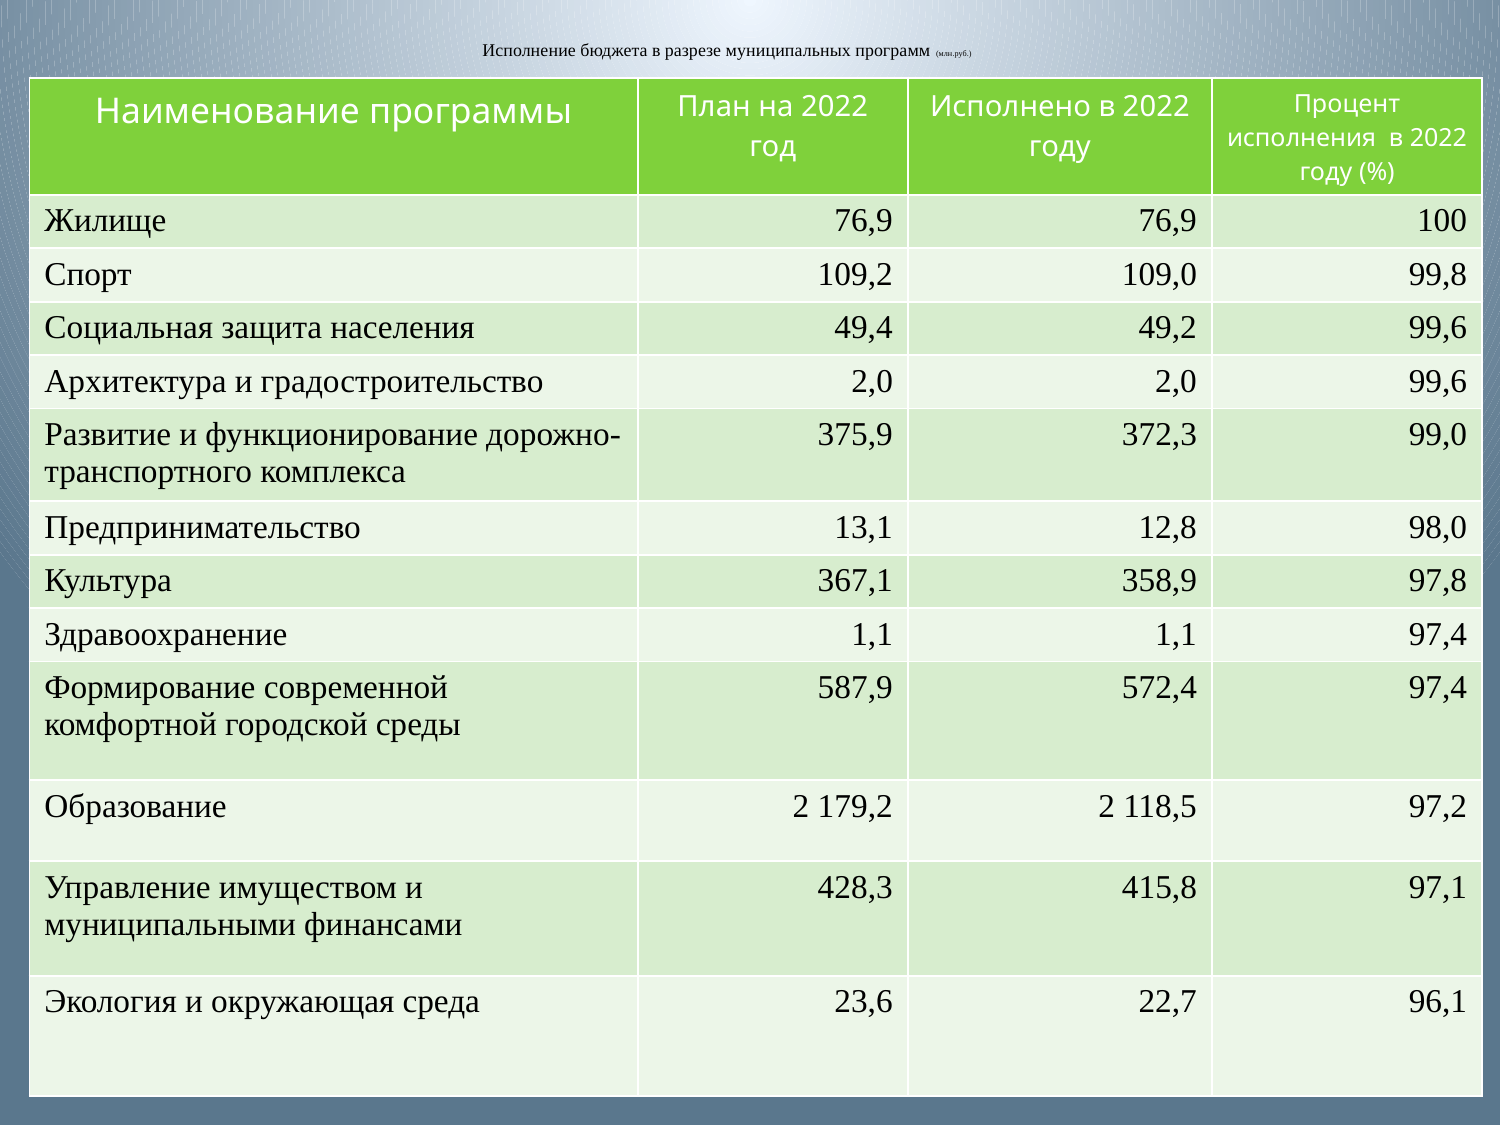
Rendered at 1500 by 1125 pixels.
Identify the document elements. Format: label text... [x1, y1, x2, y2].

table_cell Здравоохранение [30, 609, 637, 661]
table_cell Архитектура и градостроительство [30, 356, 637, 408]
table_header План на 2022 год [639, 79, 907, 194]
table_cell 428,3 [639, 862, 907, 975]
title Исполнение бюджета в разрезе муниципальных программ (млн.руб.) [53, 30, 1404, 77]
table_cell 2,0 [909, 356, 1211, 408]
table_cell 587,9 [639, 662, 907, 779]
table_cell Социальная защита населения [30, 303, 637, 354]
table_cell 367,1 [639, 556, 907, 607]
table_cell Экология и окружающая среда [30, 977, 637, 1095]
table_cell 99,8 [1213, 249, 1481, 301]
table_cell 97,2 [1213, 781, 1481, 860]
table_cell 2 118,5 [909, 781, 1211, 860]
table_cell 96,1 [1213, 977, 1481, 1095]
table_cell 109,2 [639, 249, 907, 301]
table_cell Спорт [30, 249, 637, 301]
table_cell 97,4 [1213, 609, 1481, 661]
table_cell 1,1 [909, 609, 1211, 661]
table_cell 49,4 [639, 303, 907, 354]
table_cell 100 [1213, 196, 1481, 247]
table_cell 2,0 [639, 356, 907, 408]
table_cell 12,8 [909, 502, 1211, 554]
table_cell 22,7 [909, 977, 1211, 1095]
table_cell 99,0 [1213, 409, 1481, 500]
table_cell Культура [30, 556, 637, 607]
table_cell 76,9 [639, 196, 907, 247]
table_cell Управление имуществом и муниципальными финансами [30, 862, 637, 975]
table_cell 109,0 [909, 249, 1211, 301]
table_cell 1,1 [639, 609, 907, 661]
table_cell 97,1 [1213, 862, 1481, 975]
table_cell 375,9 [639, 409, 907, 500]
table_cell Формирование современной комфортной городской среды [30, 662, 637, 779]
table_cell 49,2 [909, 303, 1211, 354]
table_cell 572,4 [909, 662, 1211, 779]
table_cell Предпринимательство [30, 502, 637, 554]
table_header Процент исполнения в 2022 году (%) [1213, 79, 1481, 194]
table_cell 415,8 [909, 862, 1211, 975]
table_cell 99,6 [1213, 303, 1481, 354]
table_cell Развитие и функционирование дорожно-транспортного комплекса [30, 409, 637, 500]
table_header Наименование программы [30, 79, 637, 194]
table_cell 358,9 [909, 556, 1211, 607]
table_cell Жилище [30, 196, 637, 247]
table_cell 76,9 [909, 196, 1211, 247]
table_cell 97,8 [1213, 556, 1481, 607]
table_cell 97,4 [1213, 662, 1481, 779]
table_cell 23,6 [639, 977, 907, 1095]
table_cell 13,1 [639, 502, 907, 554]
table_header Исполнено в 2022 году [909, 79, 1211, 194]
table_cell 98,0 [1213, 502, 1481, 554]
table_cell 372,3 [909, 409, 1211, 500]
table_cell 2 179,2 [639, 781, 907, 860]
table_cell 99,6 [1213, 356, 1481, 408]
table_cell Образование [30, 781, 637, 860]
